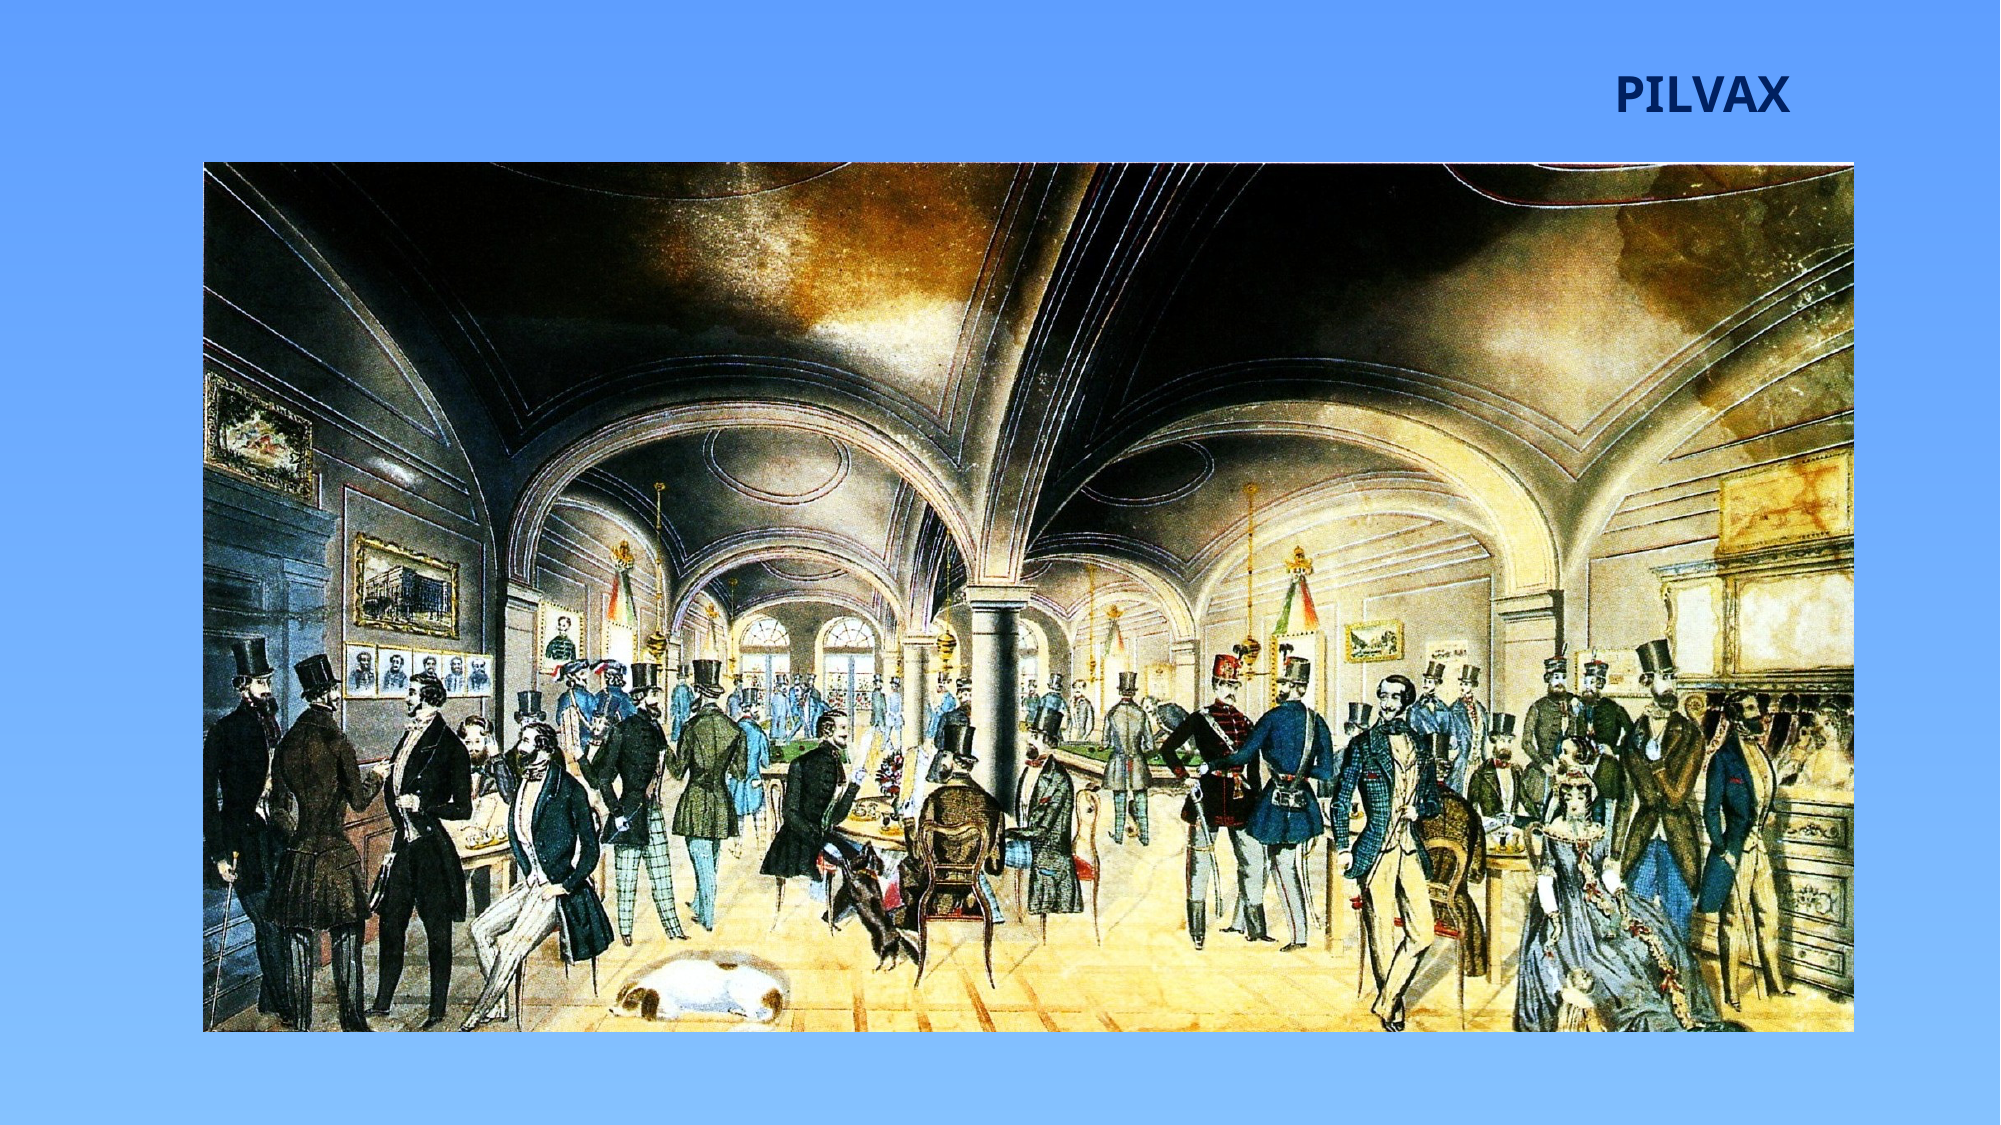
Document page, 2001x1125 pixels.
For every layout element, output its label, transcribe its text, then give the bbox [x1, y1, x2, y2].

text_box PILVAX [1599, 55, 1838, 131]
picture [202, 162, 1854, 1032]
